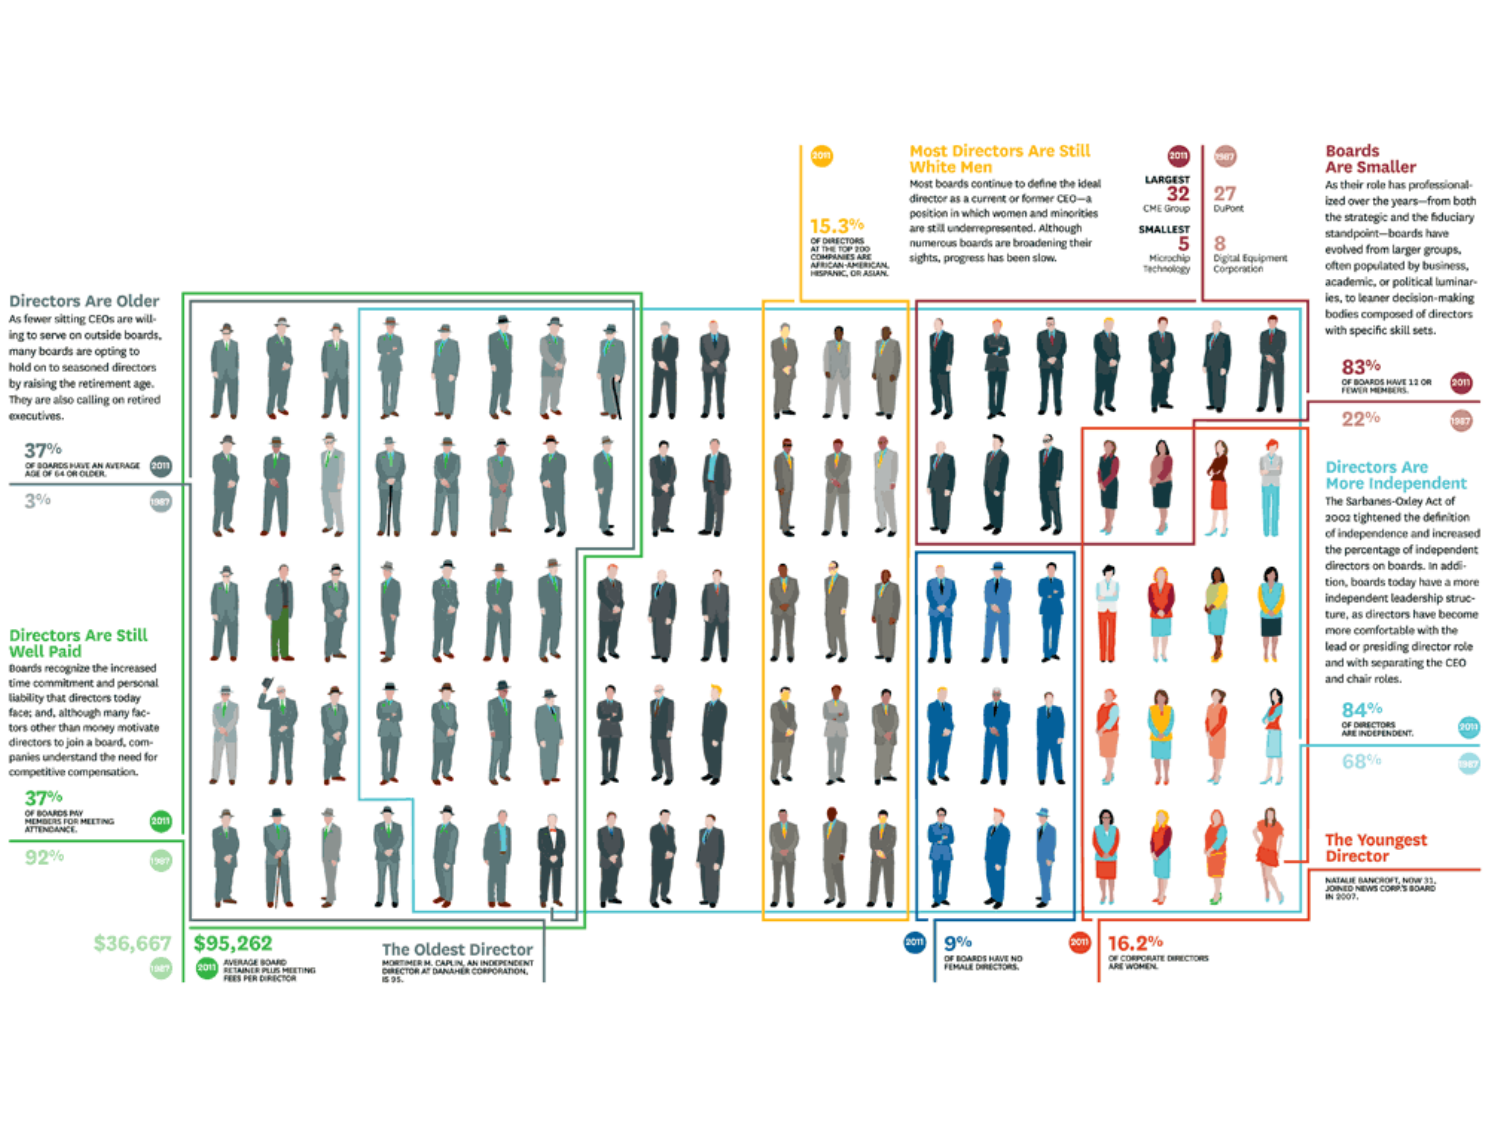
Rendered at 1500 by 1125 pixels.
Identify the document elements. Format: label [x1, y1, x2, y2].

picture [0, 135, 1500, 990]
